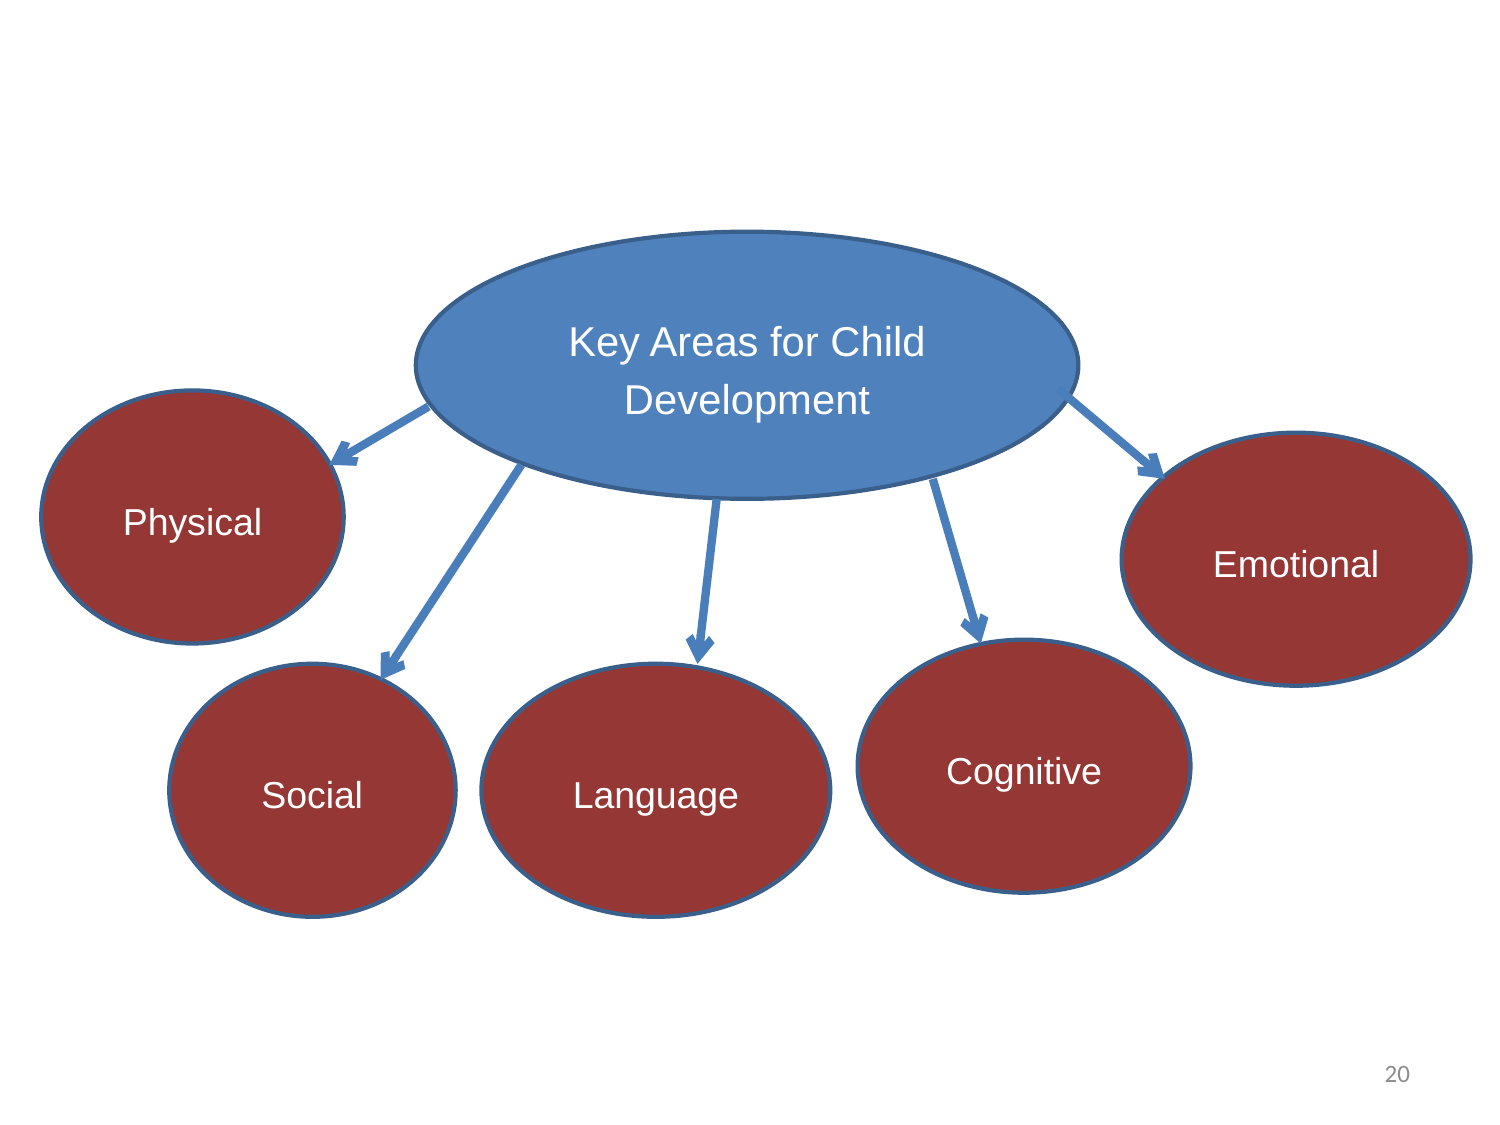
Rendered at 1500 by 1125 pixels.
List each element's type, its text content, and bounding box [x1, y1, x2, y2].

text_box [41, 231, 1471, 918]
slide_number 20 [1074, 1042, 1425, 1103]
